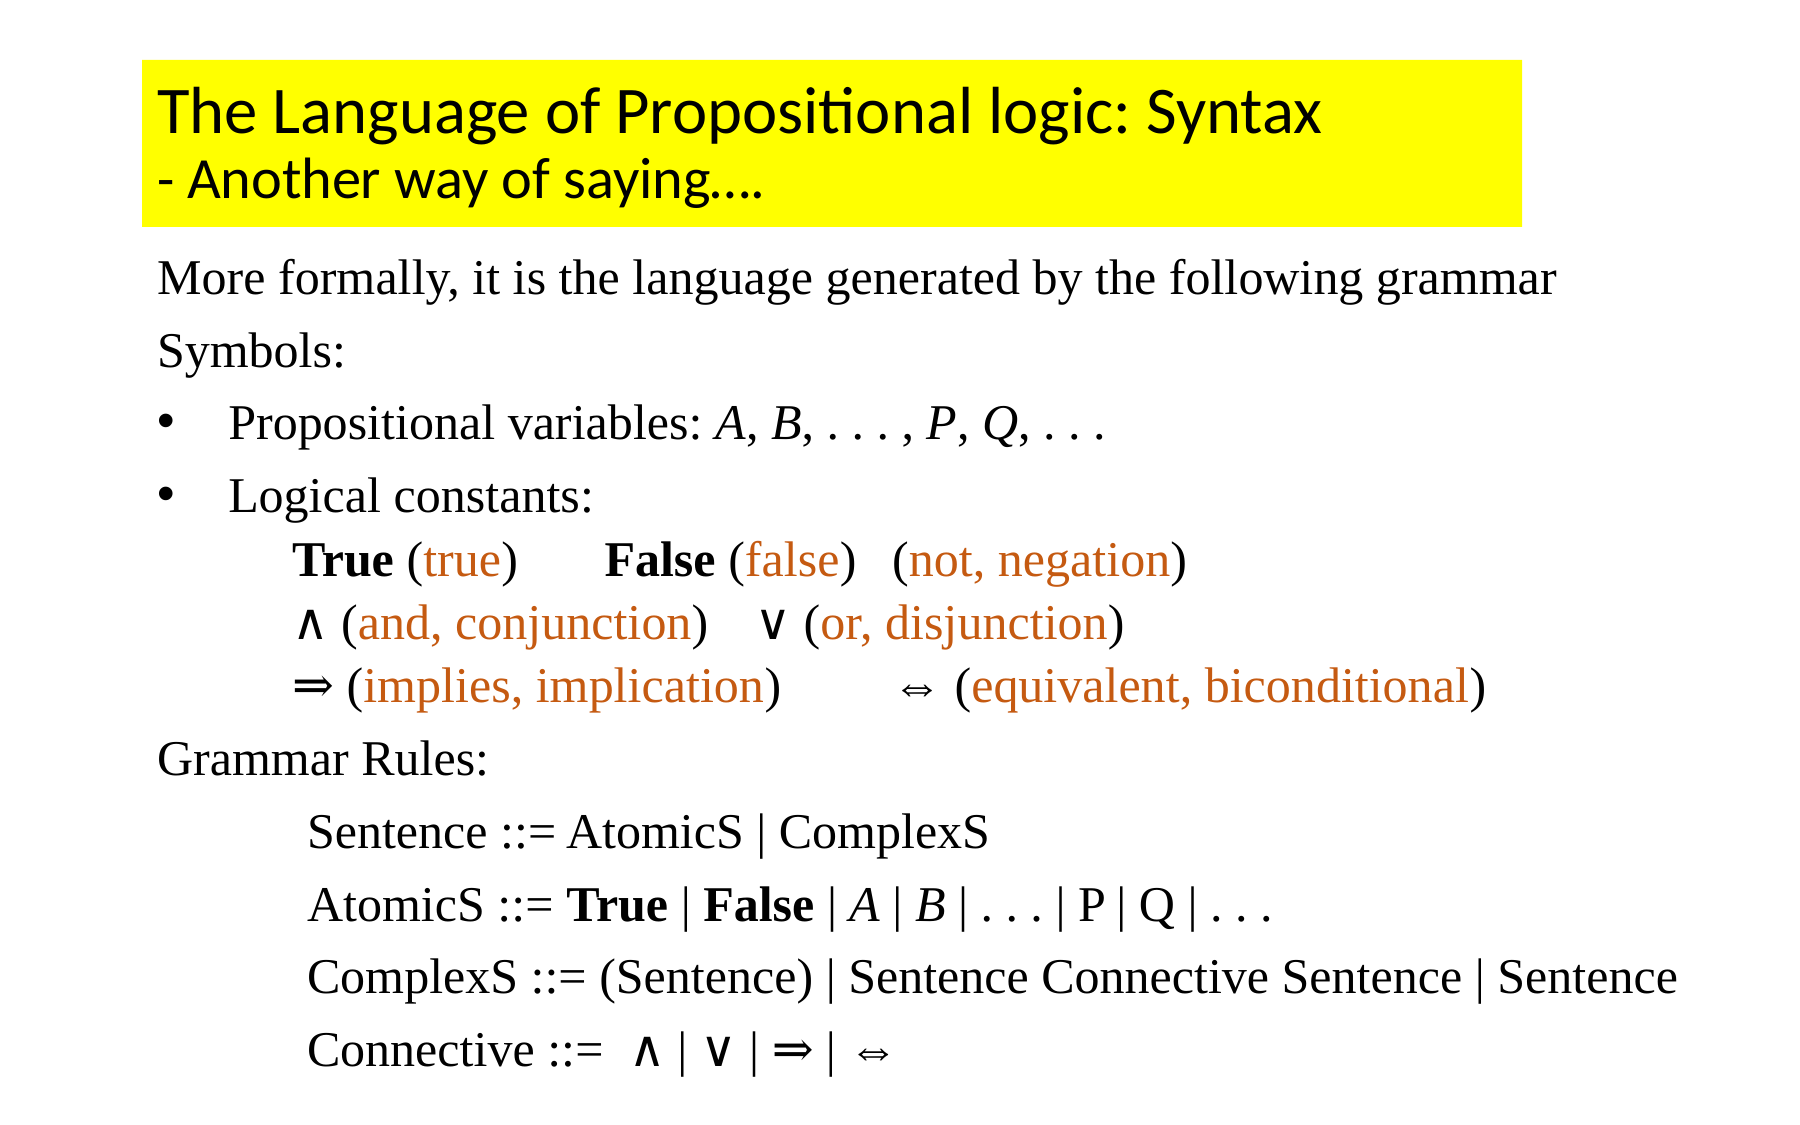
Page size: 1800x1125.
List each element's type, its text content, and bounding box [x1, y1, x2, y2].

title The Language of Propositional logic: Syntax - Another way of saying…. [142, 59, 1523, 227]
